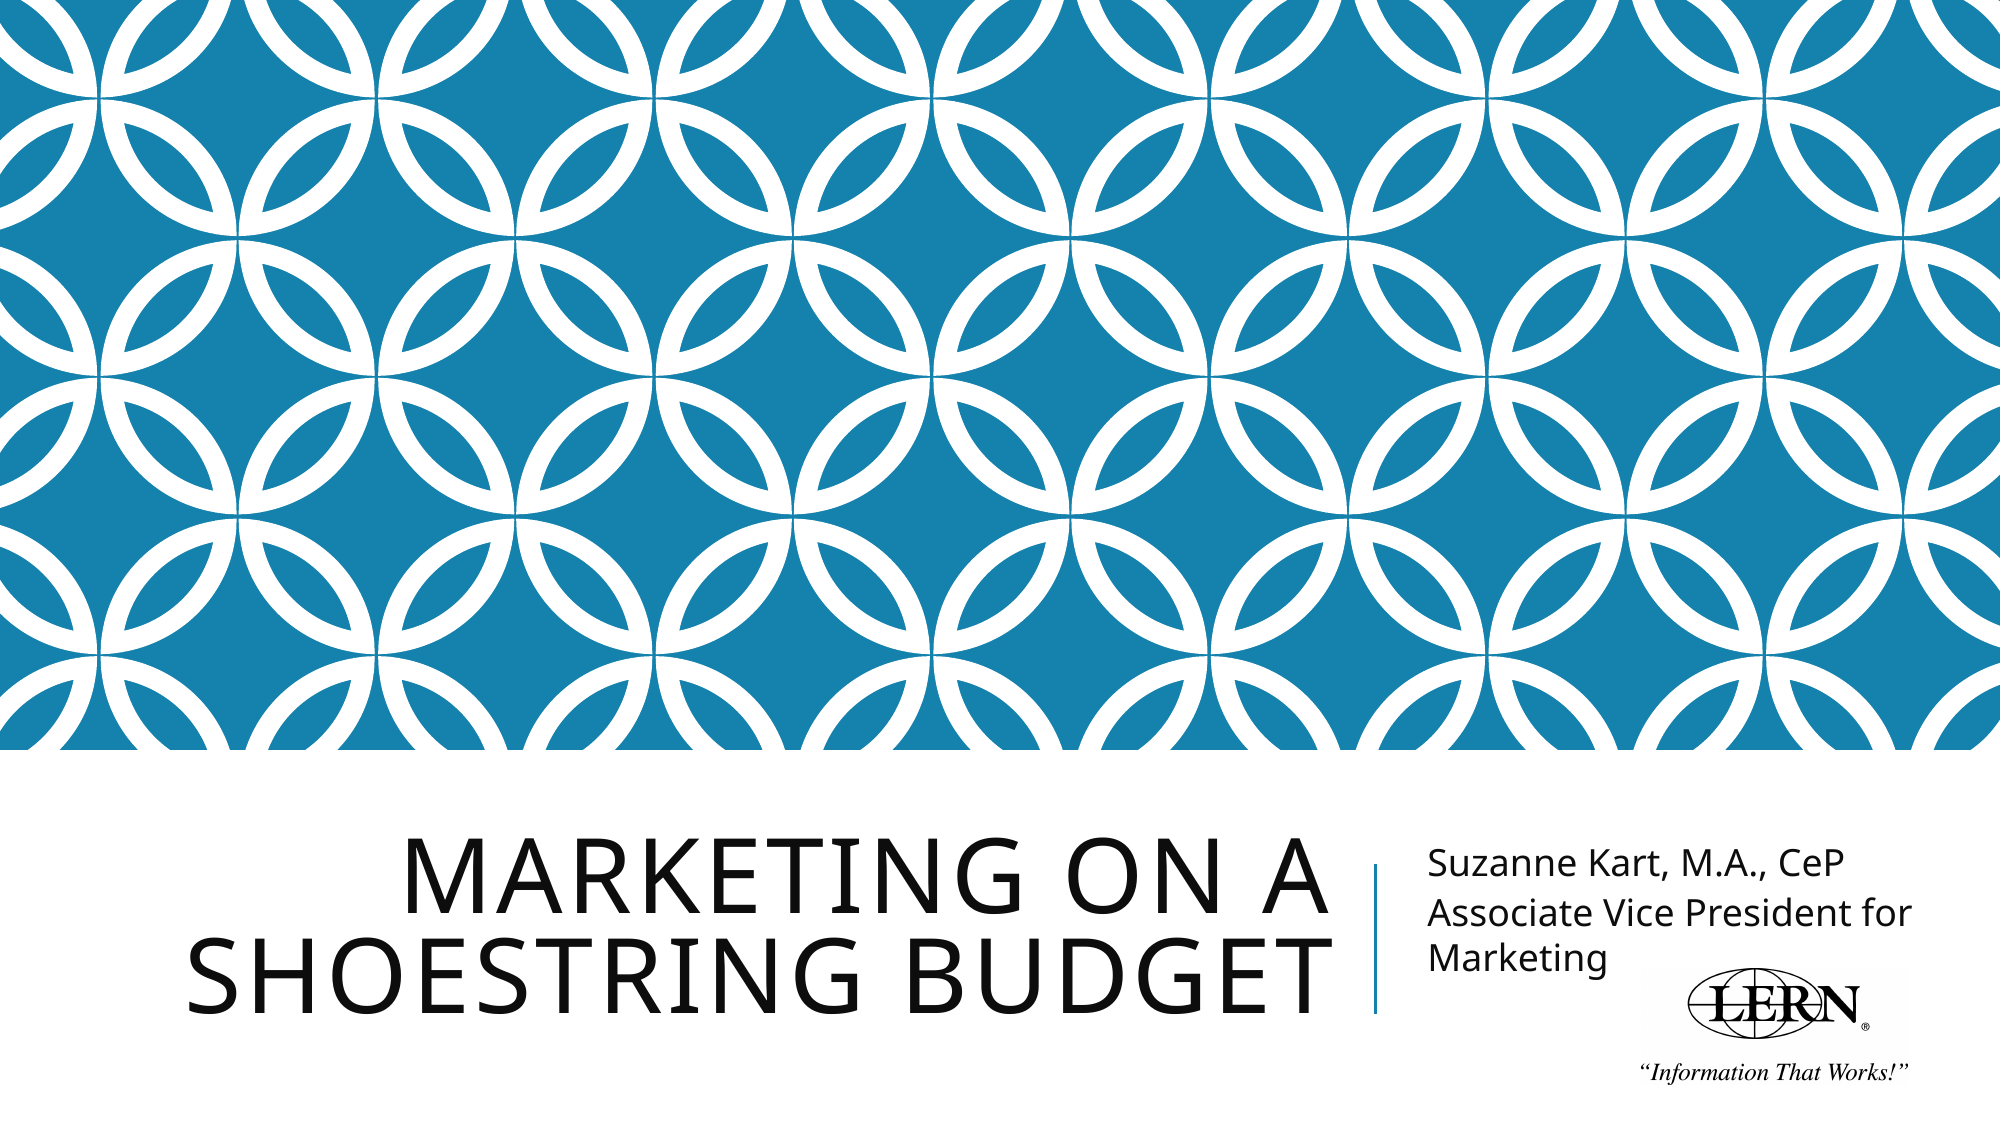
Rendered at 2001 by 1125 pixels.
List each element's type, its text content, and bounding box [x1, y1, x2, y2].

title Marketing on a shoestring budget [75, 813, 1350, 1054]
picture [1641, 968, 1909, 1086]
subtitle Suzanne Kart, M.A., CeP Associate Vice President for Marketing [1412, 813, 1938, 1054]
